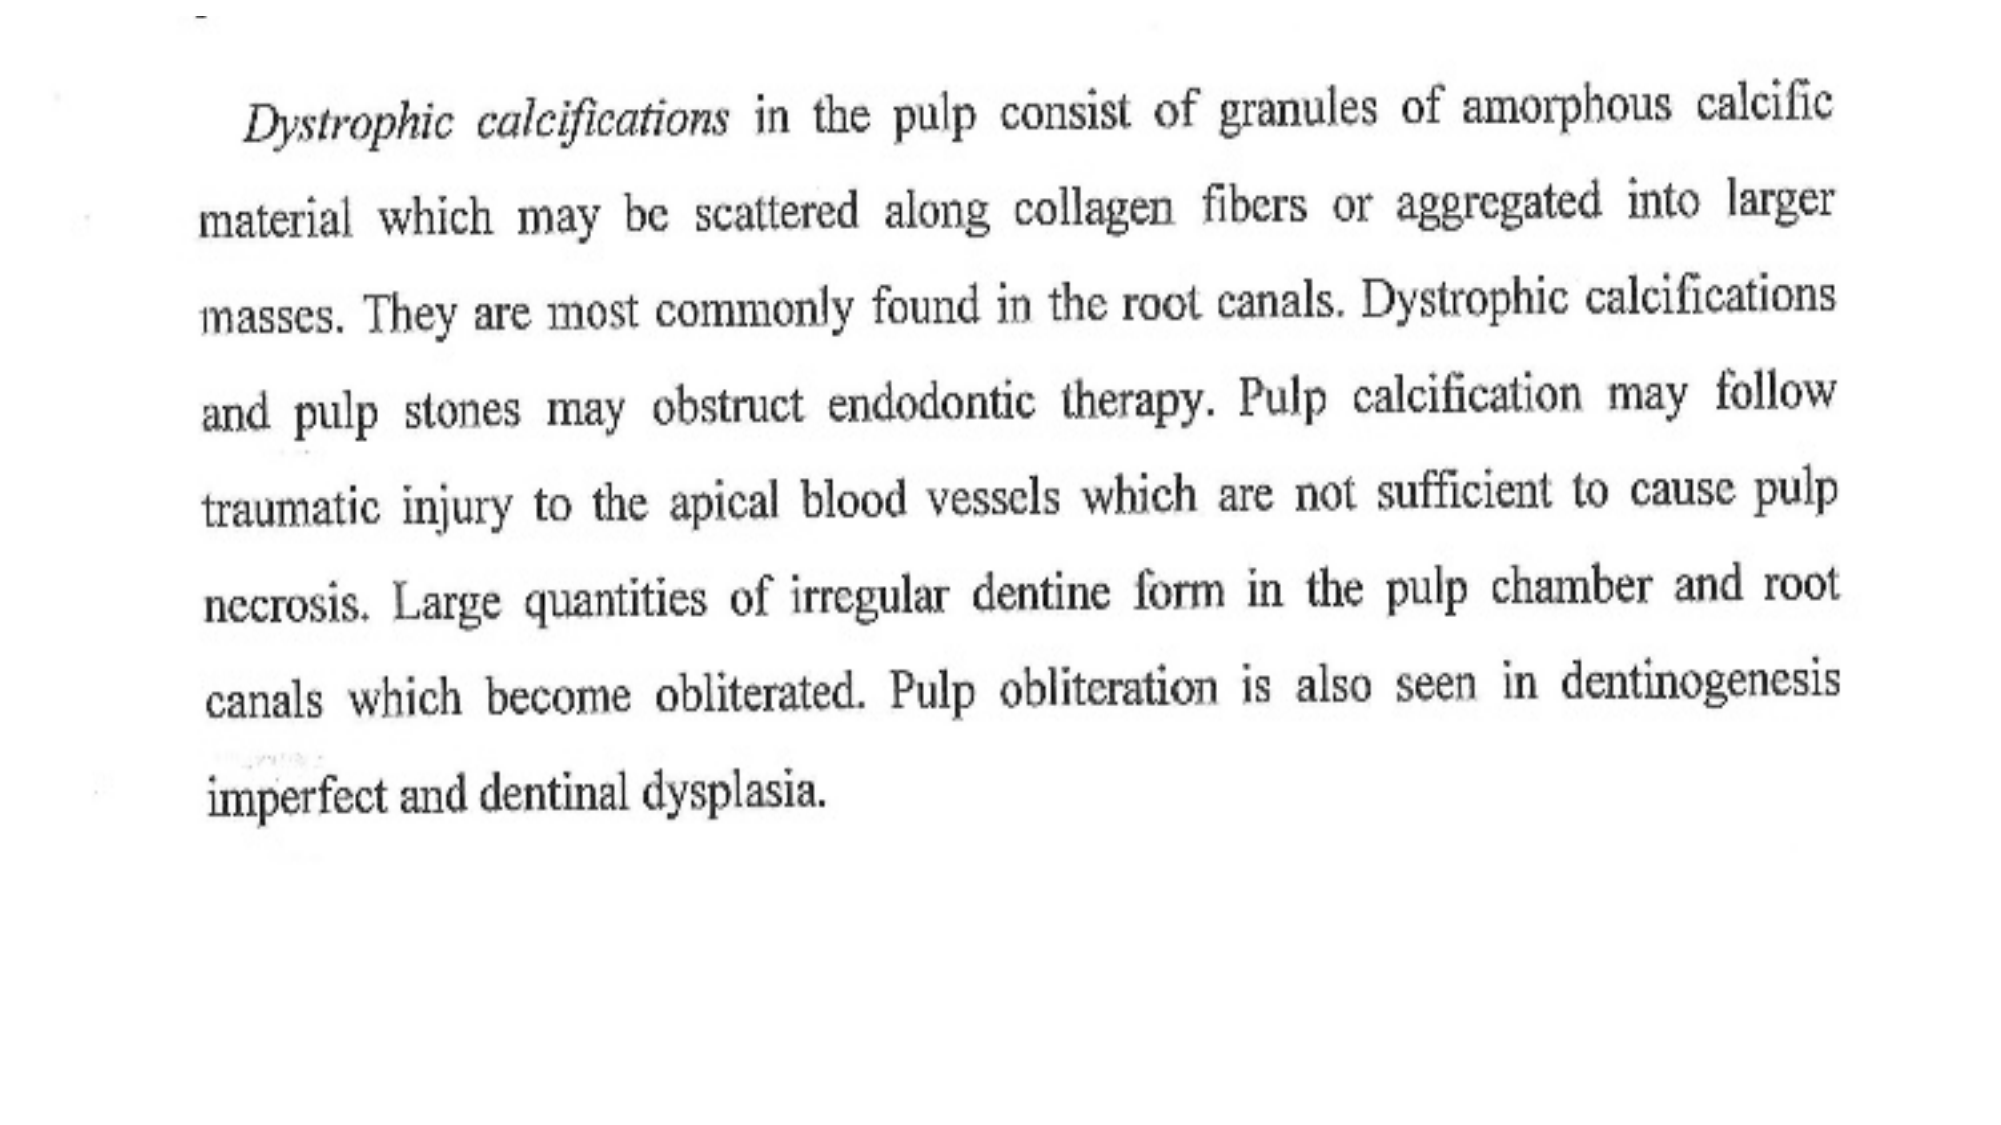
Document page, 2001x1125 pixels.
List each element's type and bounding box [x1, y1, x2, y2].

list [29, 16, 2000, 865]
